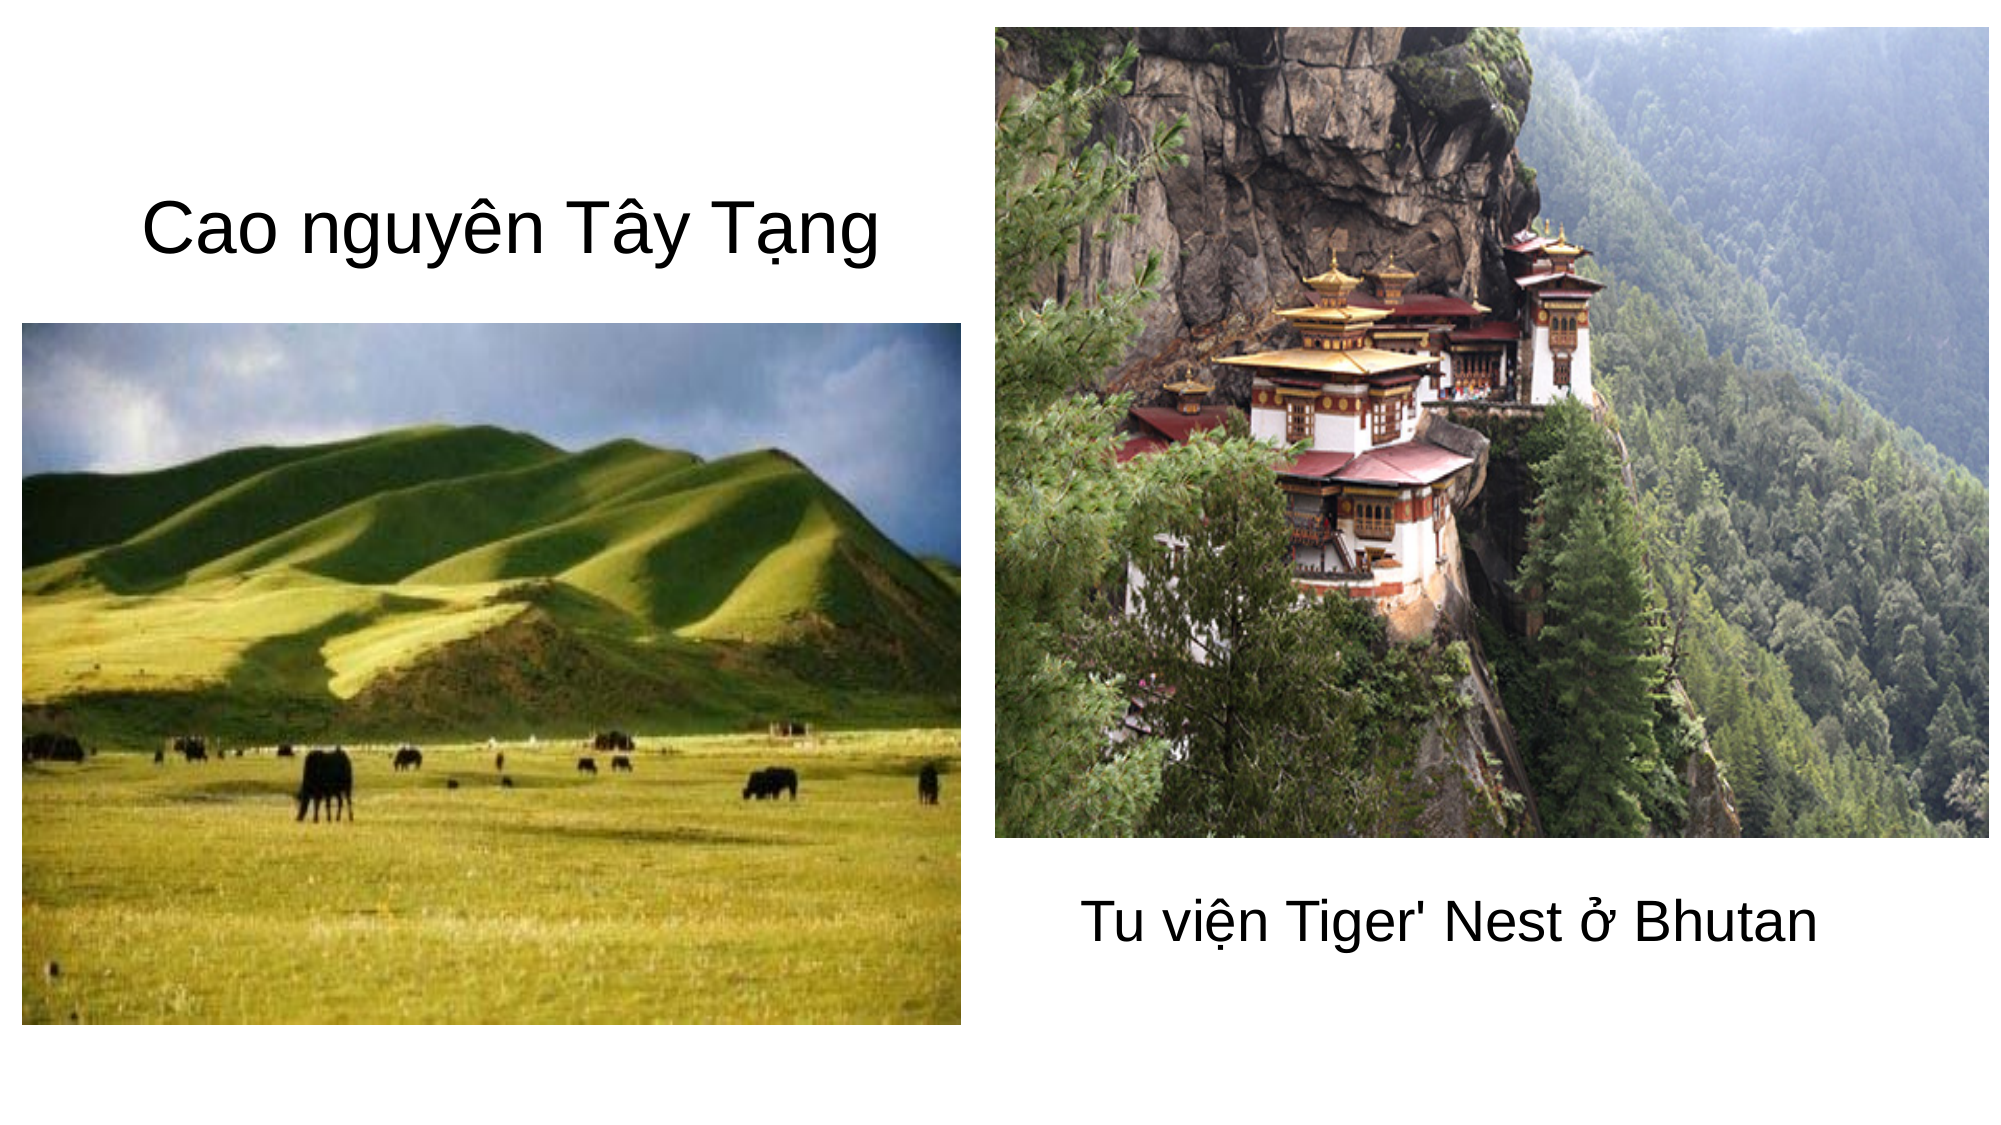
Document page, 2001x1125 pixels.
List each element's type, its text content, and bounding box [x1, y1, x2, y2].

text_box Tu viện Tiger' Nest ở Bhutan [1065, 875, 1946, 961]
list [22, 323, 961, 1025]
text_box Cao nguyên Tây Tạng [127, 171, 916, 277]
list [995, 27, 1989, 838]
